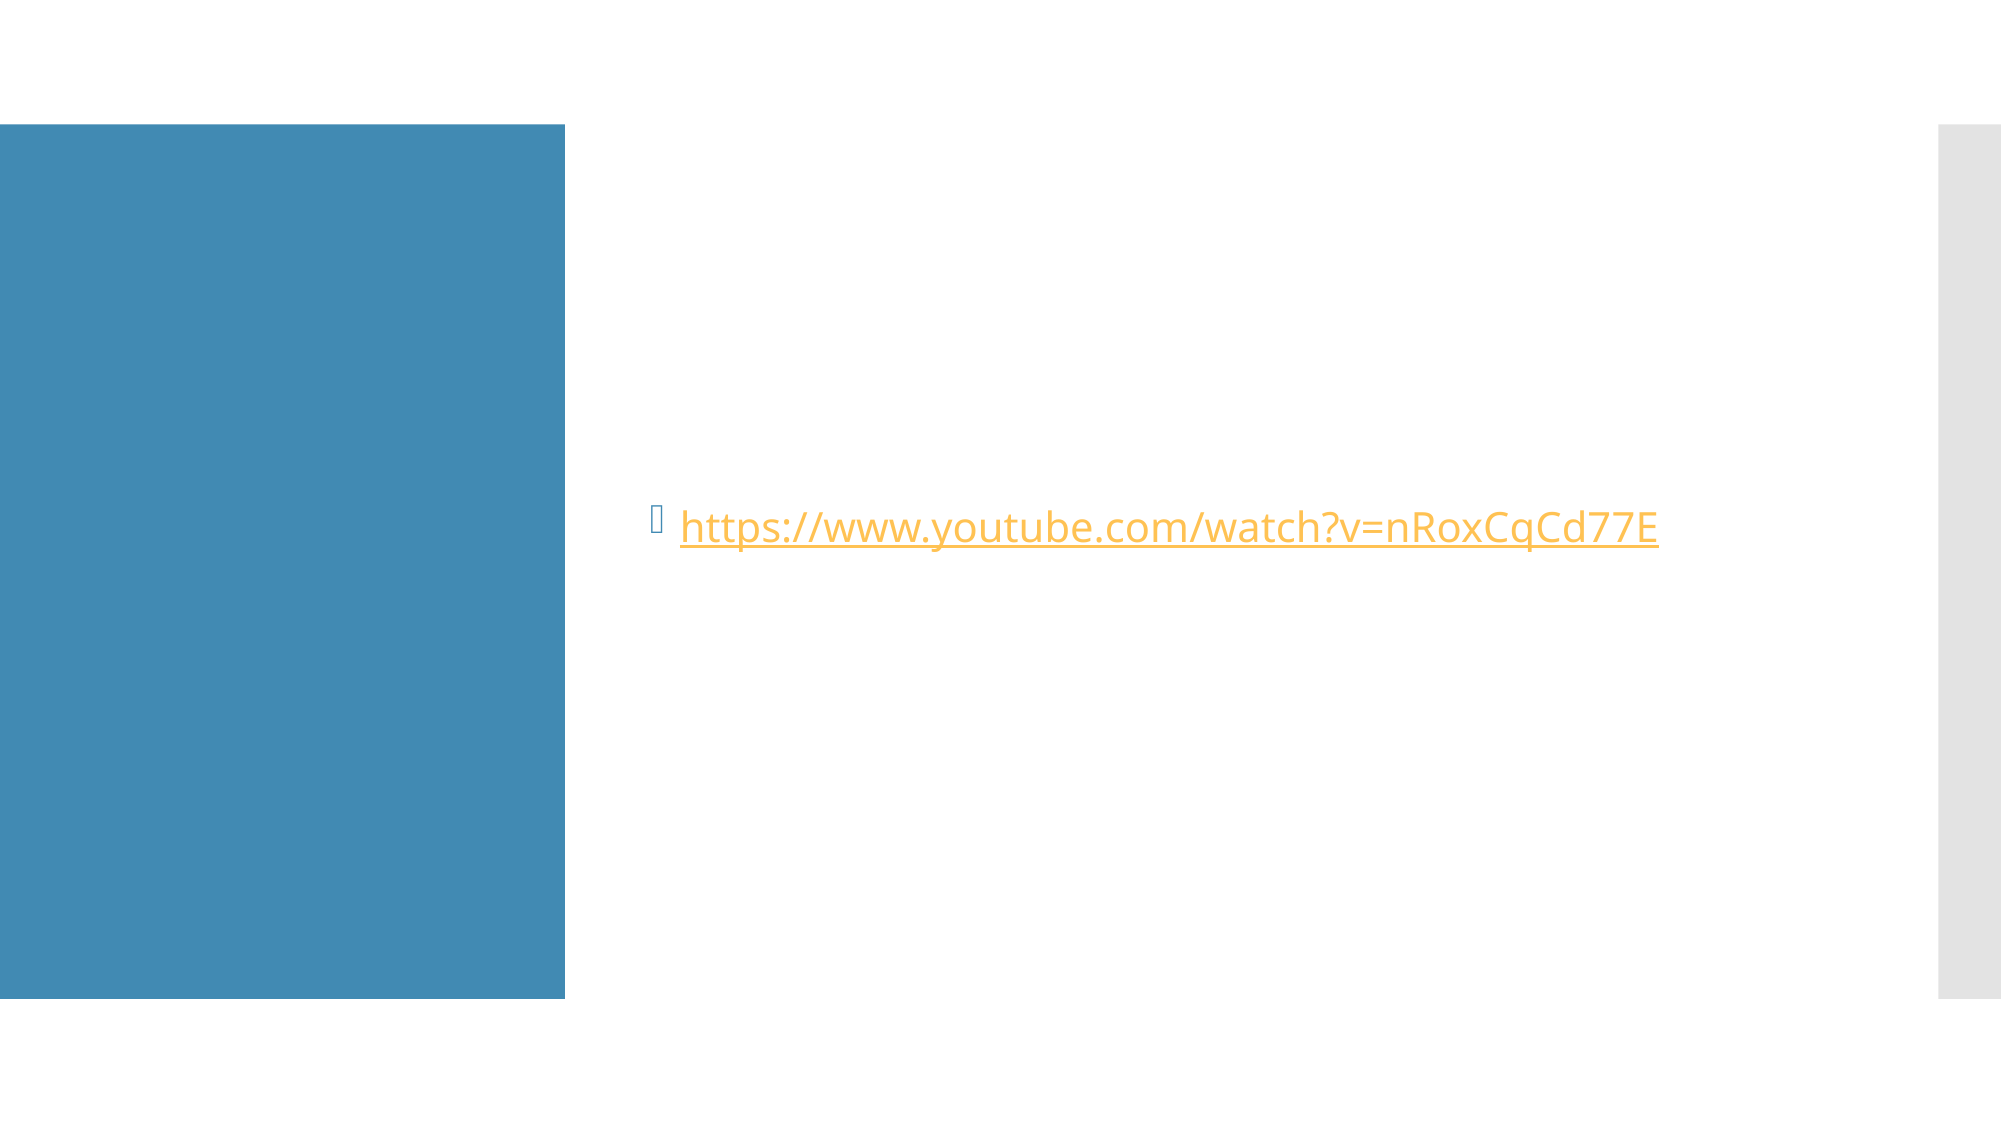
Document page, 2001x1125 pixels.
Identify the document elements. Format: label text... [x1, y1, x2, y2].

list https://www.youtube.com/watch?v=nRoxCqCd77E [634, 141, 1835, 982]
